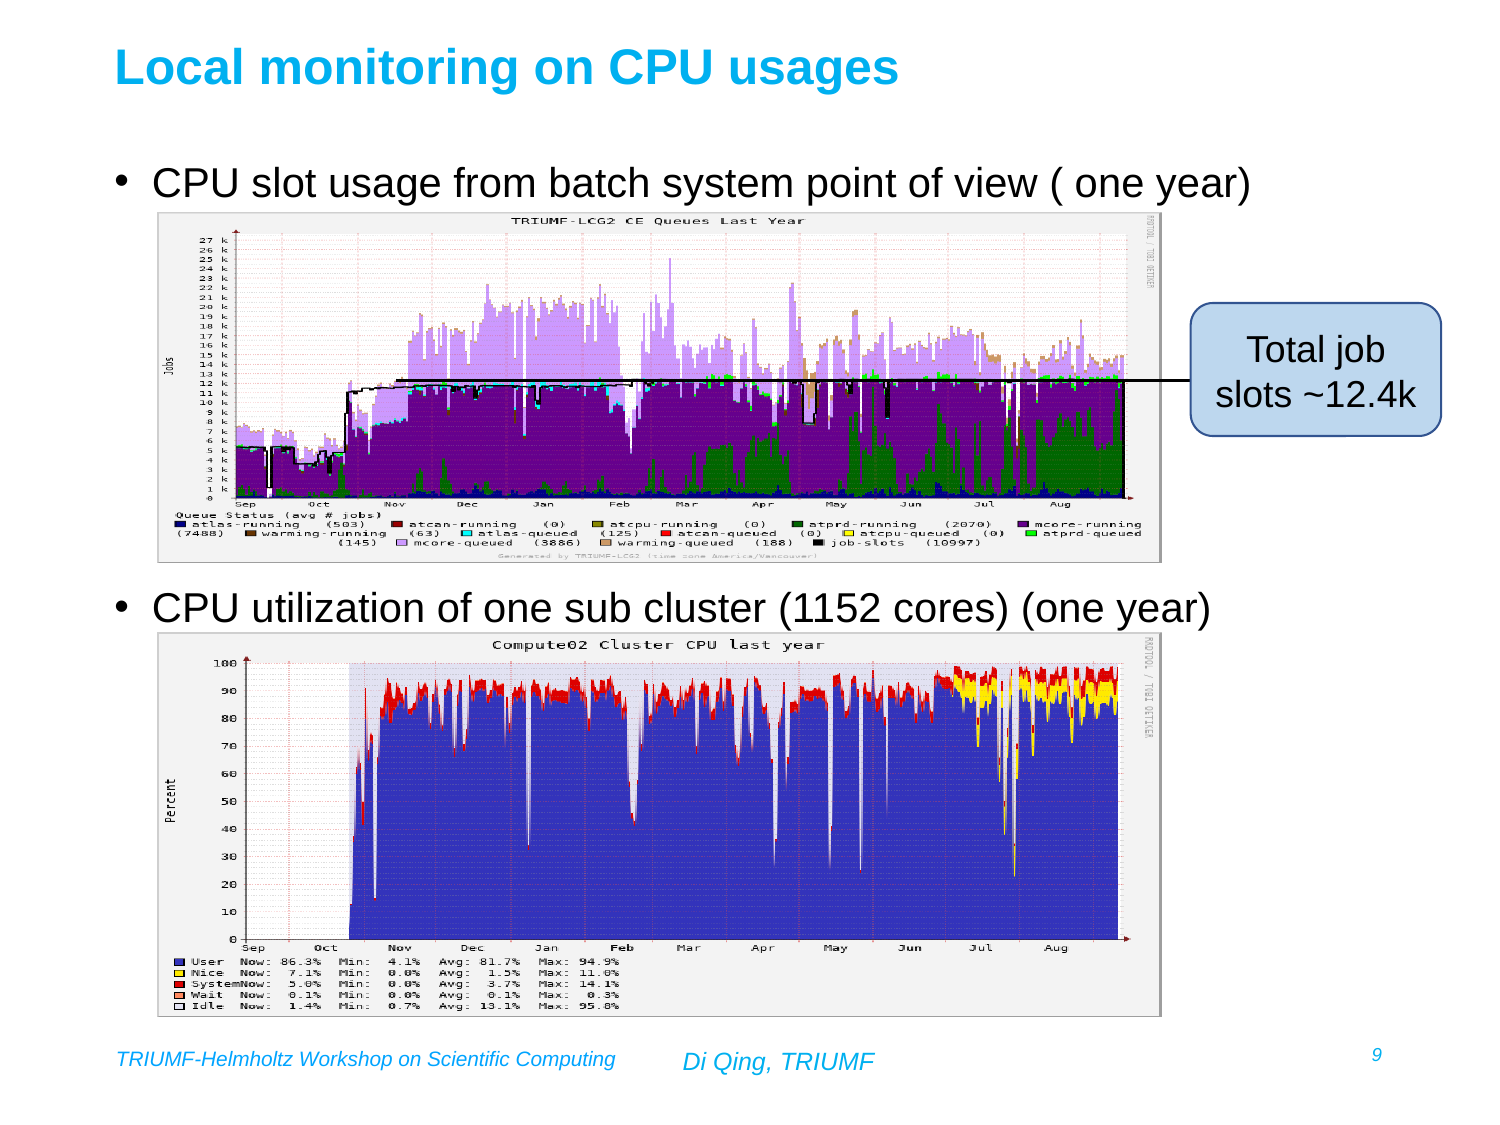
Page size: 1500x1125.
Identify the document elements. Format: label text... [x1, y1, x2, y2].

list Di Qing, TRIUMF [642, 1041, 1024, 1096]
text_box Total job slots ~12.4k [1189, 301, 1443, 438]
slide_number 9 [1059, 1035, 1397, 1096]
text_box TRIUMF-Helmholtz Workshop on Scientific Computing [101, 1041, 642, 1096]
list Local monitoring on CPU usages [99, 33, 1386, 201]
list CPU slot usage from batch system point of view ( one year) CPU utilization of one sub cluster (1152 cores) (one year) [99, 148, 1366, 1052]
picture [157, 632, 1162, 1017]
picture [157, 212, 1162, 563]
